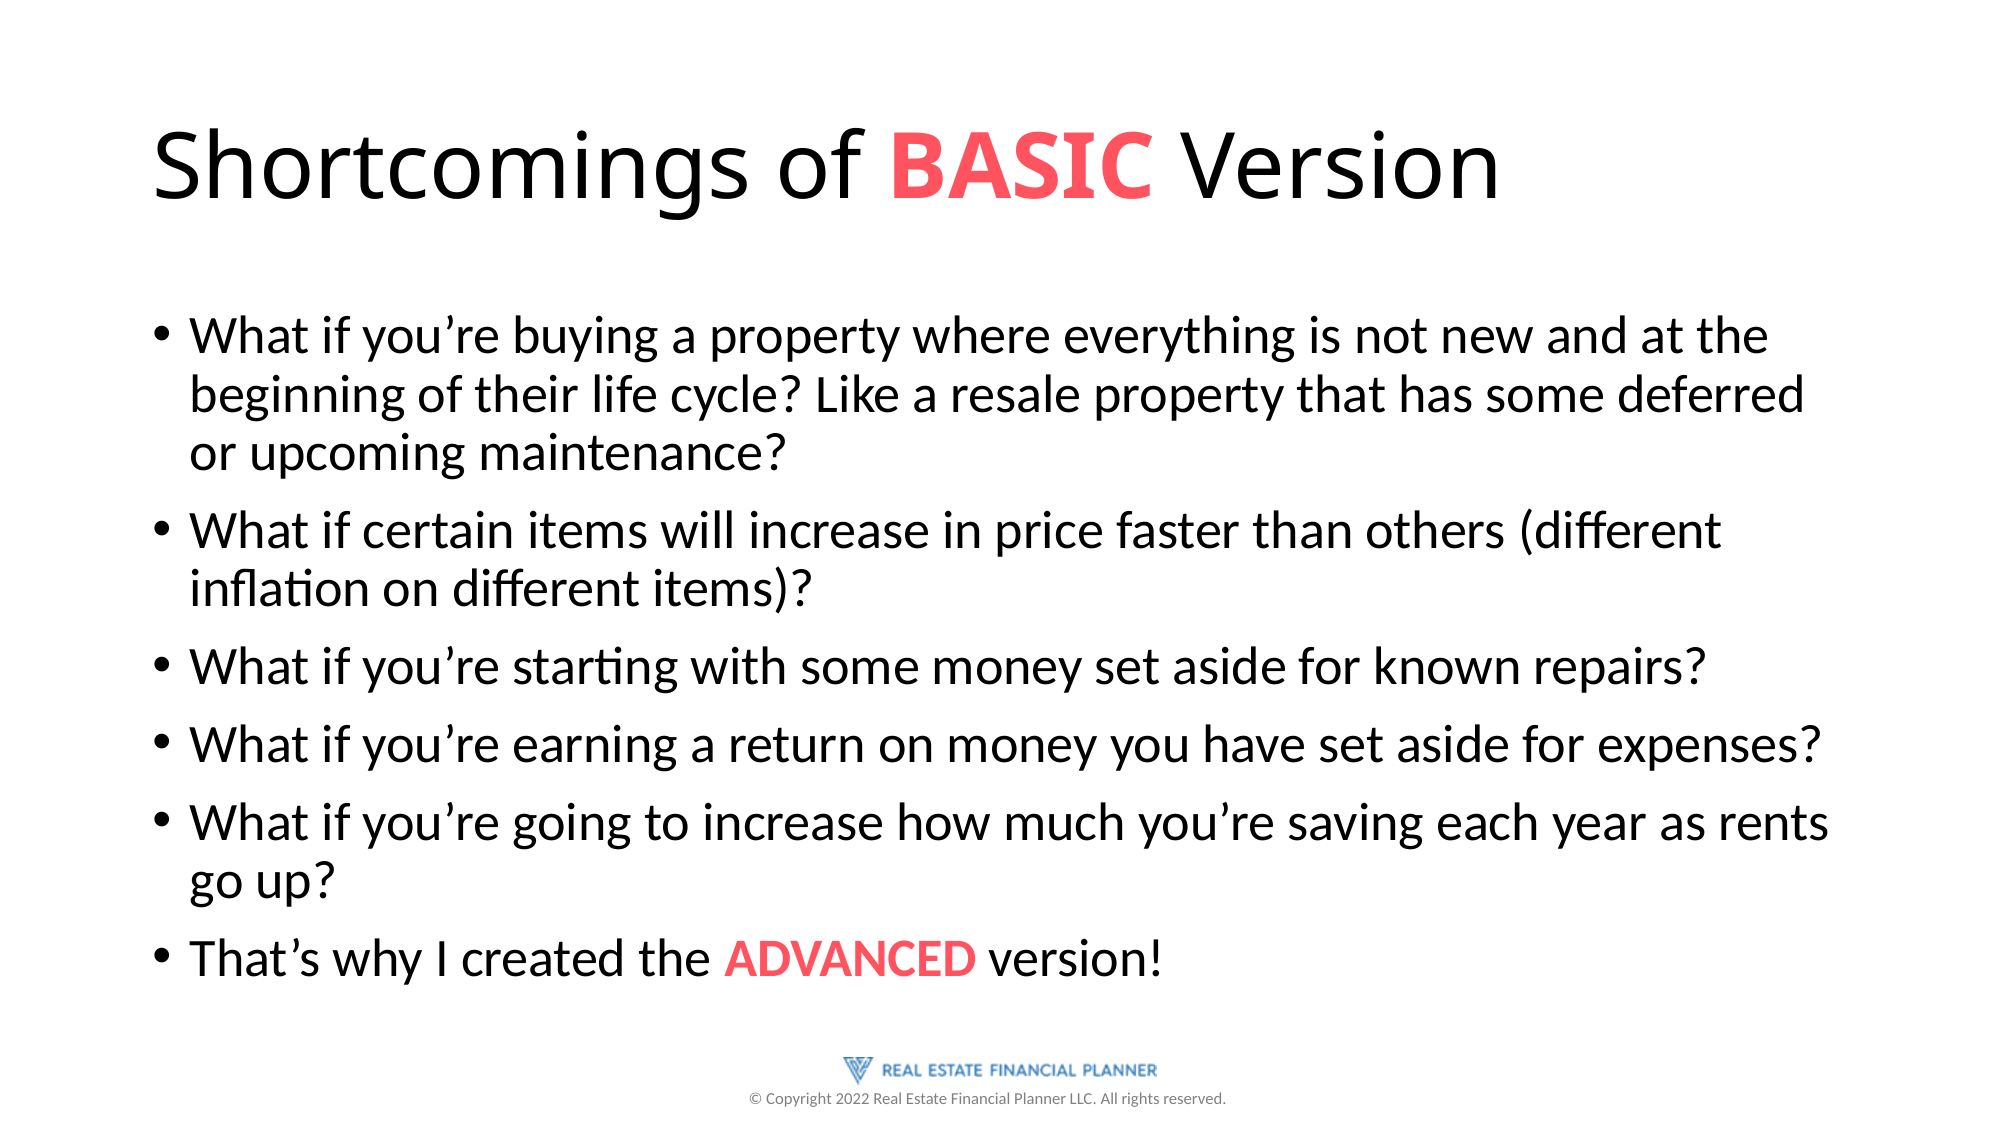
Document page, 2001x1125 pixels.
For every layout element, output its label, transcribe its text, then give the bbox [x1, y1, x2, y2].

picture [843, 1057, 1157, 1085]
title Shortcomings of BASIC Version [137, 59, 1863, 278]
list What if you’re buying a property where everything is not new and at the beginning of their life cycle? Like a resale property that has some deferred or upcoming maintenance? What if certain items will increase in price faster than others (different inflation on different items)? What if you’re starting with some money set aside for known repairs? What if you’re earning a return on money you have set aside for expenses? What if you’re going to increase how much you’re saving each year as rents go up? That’s why I created the ADVANCED version! [137, 299, 1863, 1014]
